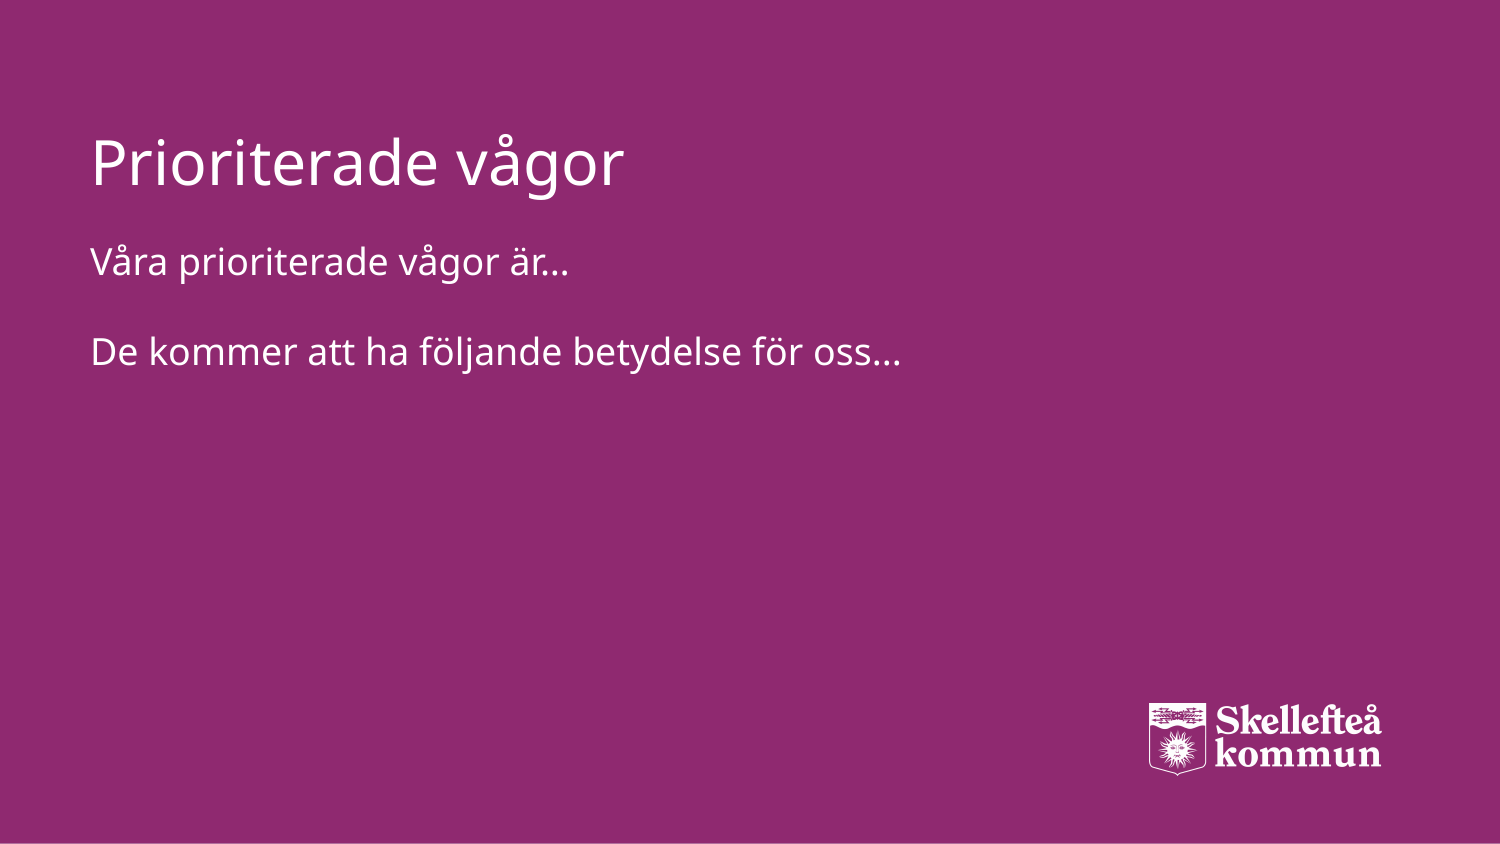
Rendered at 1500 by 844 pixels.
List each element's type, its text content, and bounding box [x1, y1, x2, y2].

title Prioriterade vågor [75, 90, 1425, 230]
list Våra prioriterade vågor är… De kommer att ha följande betydelse för oss... [75, 230, 1425, 659]
picture [1149, 703, 1382, 776]
